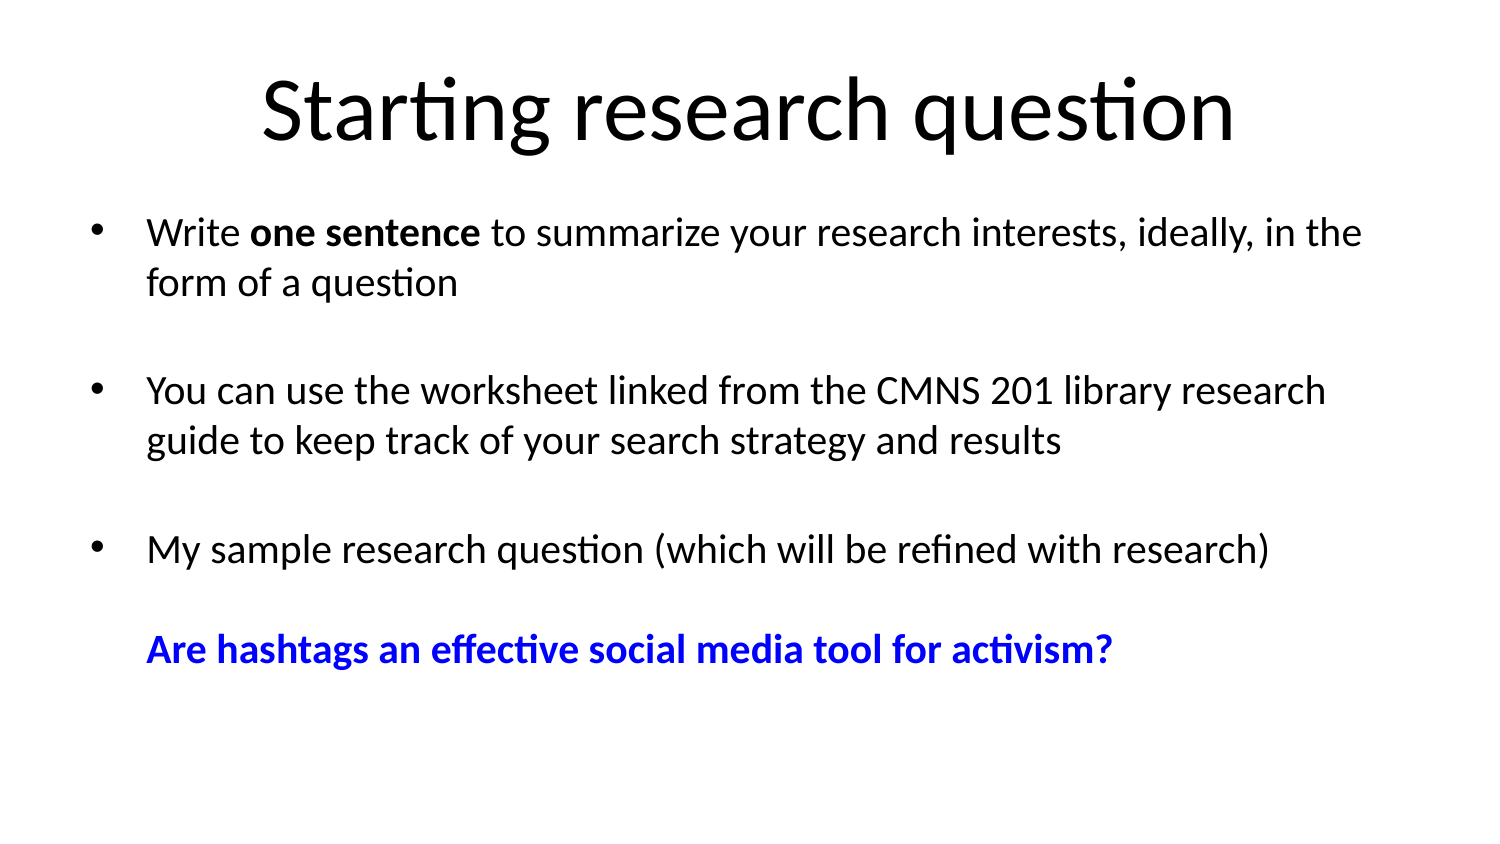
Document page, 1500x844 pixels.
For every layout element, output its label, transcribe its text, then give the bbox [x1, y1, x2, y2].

list Write one sentence to summarize your research interests, ideally, in the form of a question You can use the worksheet linked from the CMNS 201 library research guide to keep track of your search strategy and results My sample research question (which will be refined with research) Are hashtags an effective social media tool for activism? [75, 196, 1425, 754]
title Starting research question [75, 33, 1425, 175]
